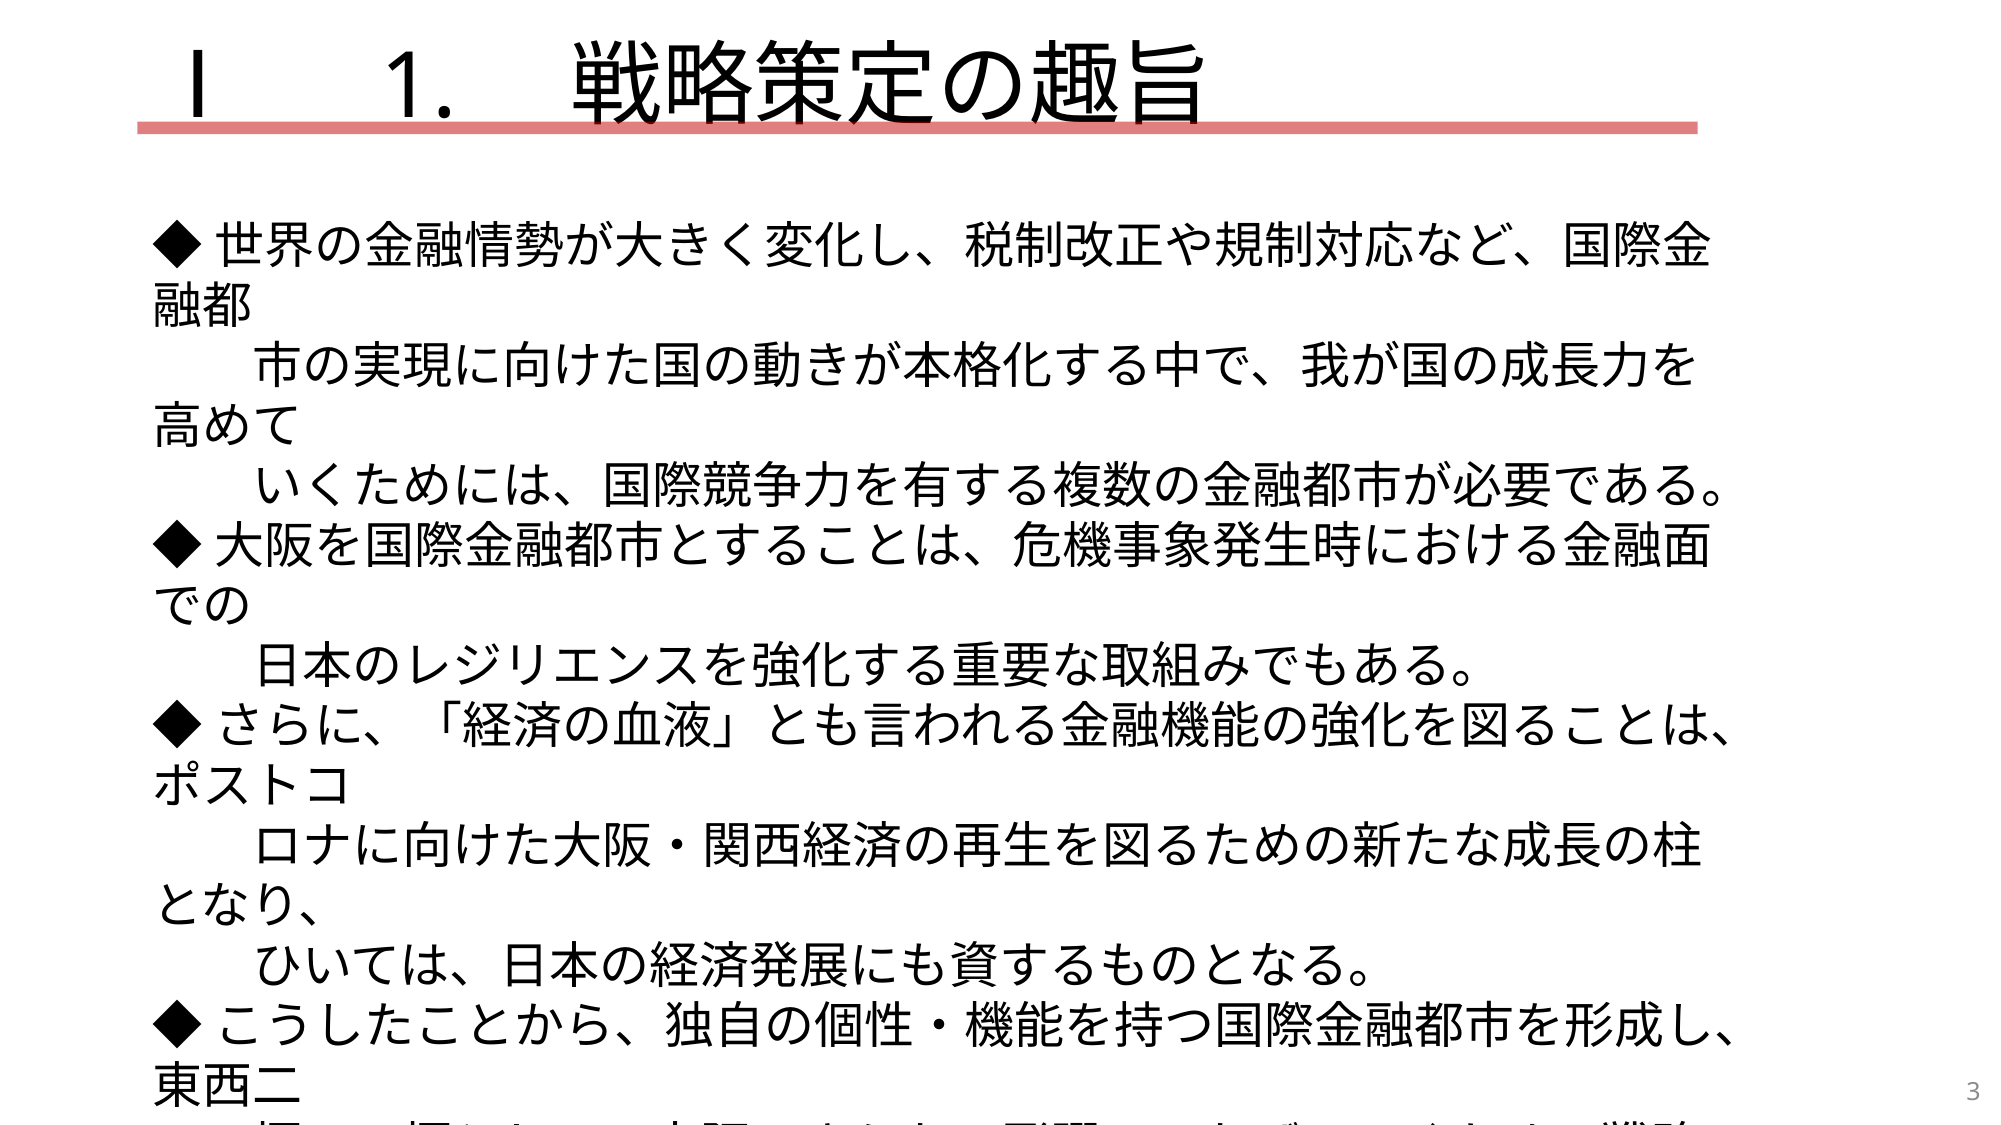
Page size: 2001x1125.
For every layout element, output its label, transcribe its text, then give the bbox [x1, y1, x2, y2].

title Ⅰ 1. 戦略策定の趣旨 [137, 19, 1863, 157]
text_box ◆世界の金融情勢が大きく変化し、税制改正や規制対応など、国際金融都 市の実現に向けた国の動きが本格化する中で、我が国の成長力を高めて いくためには、国際競争力を有する複数の金融都市が必要である。 ◆大阪を国際金融都市とすることは、危機事象発生時における金融面での 日本のレジリエンスを強化する重要な取組みでもある。 ◆さらに、「経済の血液」とも言われる金融機能の強化を図ることは、ポストコ ロナに向けた大阪・関西経済の再生を図るための新たな成長の柱となり、 ひいては、日本の経済発展にも資するものとなる。 ◆こうしたことから、独自の個性・機能を持つ国際金融都市を形成し、東西二 極の一極としての大阪のさらなる飛躍につなげていくため、戦略を策定す る。 [137, 205, 1750, 1125]
slide_number 3 [1750, 1062, 1996, 1123]
